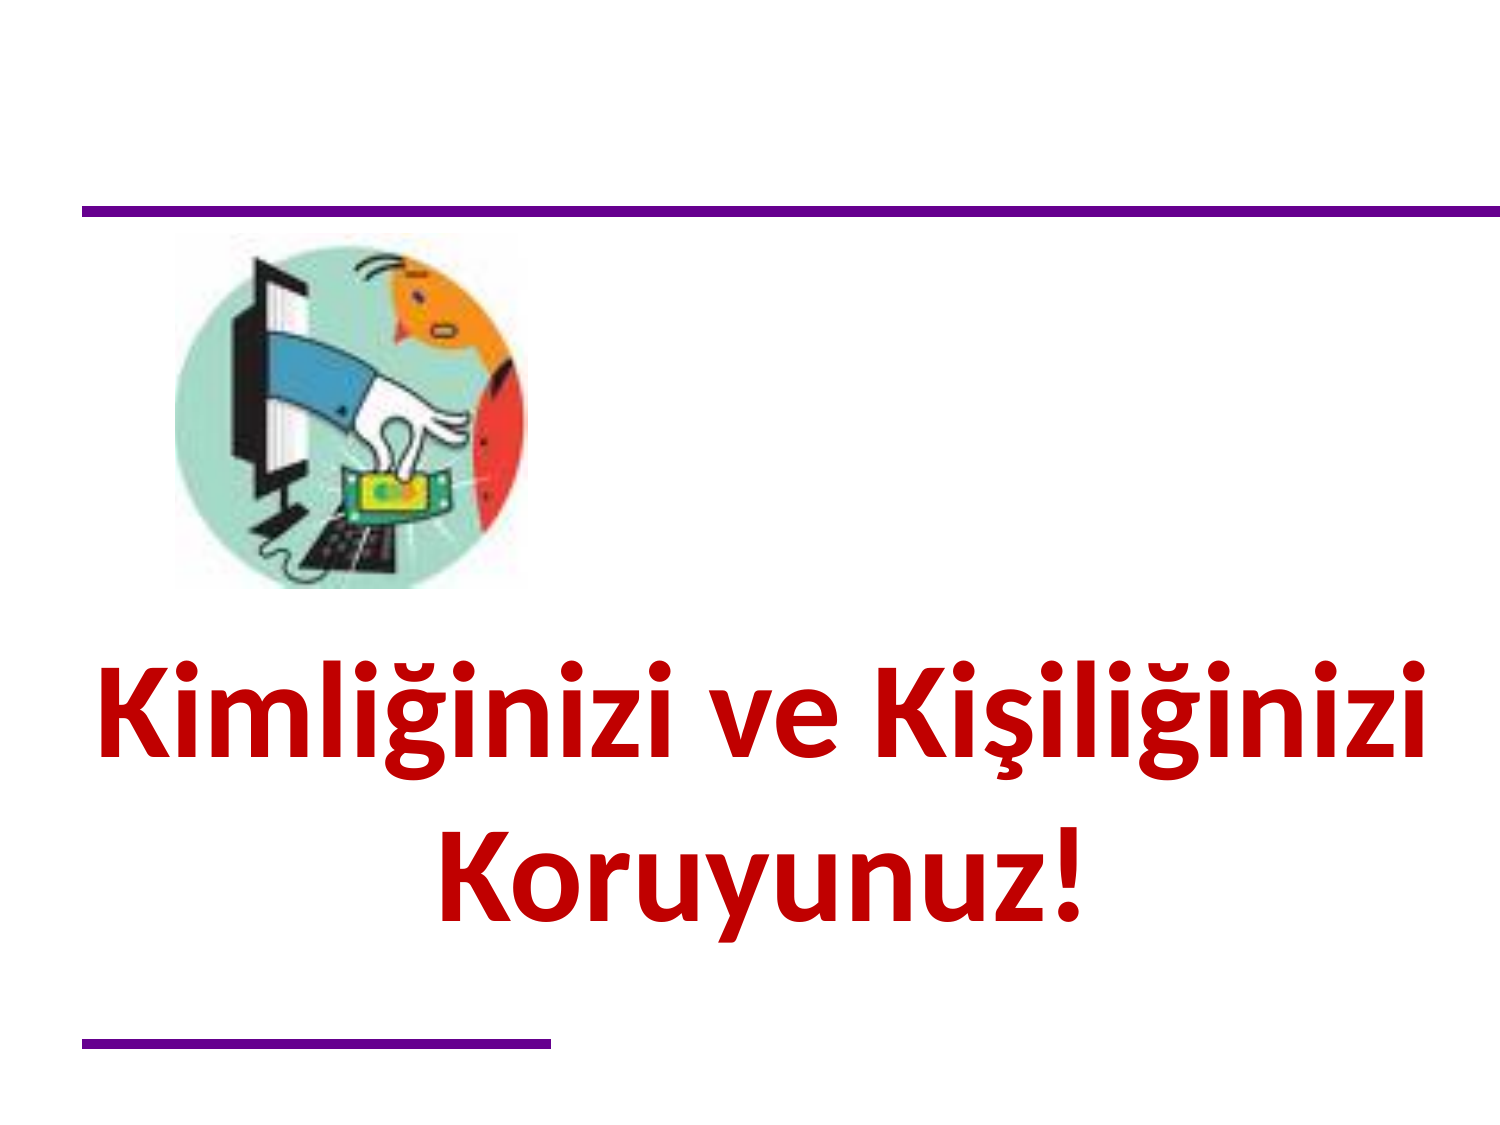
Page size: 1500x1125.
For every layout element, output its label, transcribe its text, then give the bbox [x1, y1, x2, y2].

text_box Kimliğinizi ve Kişiliğinizi Koruyunuz! [78, 612, 1450, 957]
picture [175, 233, 528, 589]
